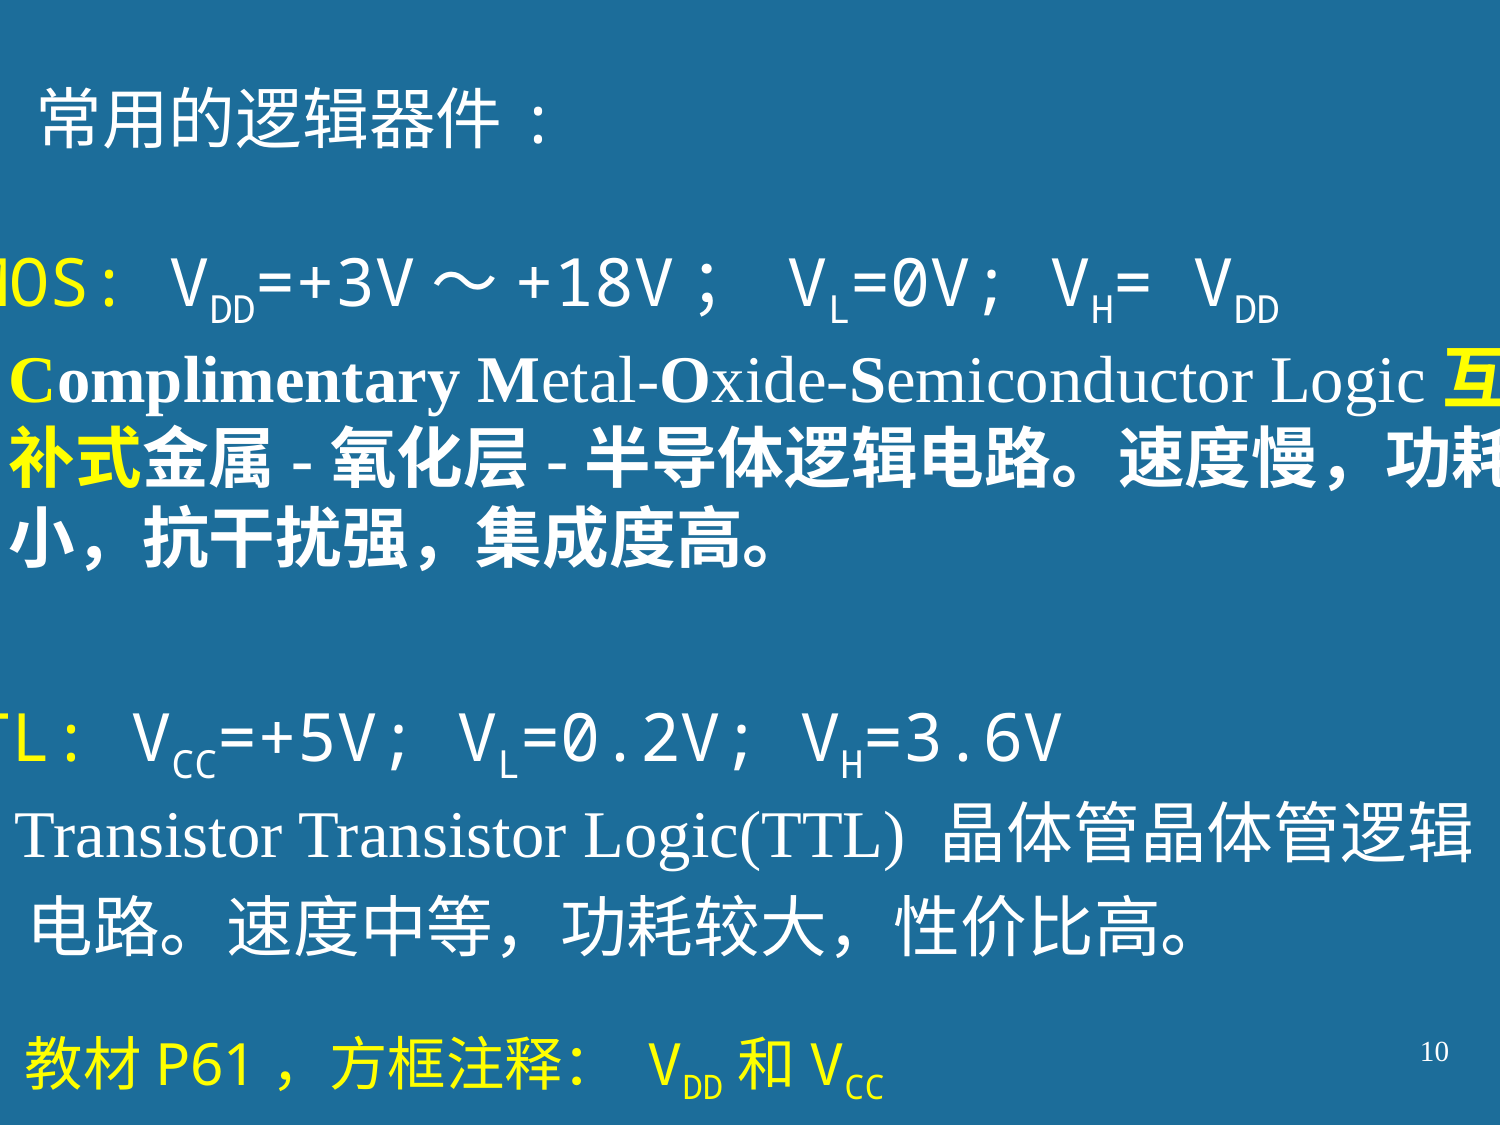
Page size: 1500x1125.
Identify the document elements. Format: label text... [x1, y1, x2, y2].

text_box 电路。速度中等，功耗较大，性价比高。 [11, 877, 1359, 973]
text_box Transistor Transistor Logic(TTL) 晶体管晶体管逻辑 [0, 783, 1500, 879]
slide_number 10 [1151, 1025, 1465, 1100]
text_box Complimentary Metal-Oxide-Semiconductor Logic互补式金属-氧化层-半导体逻辑电路。速度慢，功耗小，抗干扰强，集成度高。 [0, 328, 1500, 583]
text_box 常用的逻辑器件: [20, 68, 574, 164]
text_box CMOS: VDD=+3V～+18V； VL=0V; VH= VDD [0, 232, 1295, 328]
text_box 教材P61，方框注释： VDD和VCC [10, 1019, 900, 1114]
text_box TTL: VCC=+5V; VL=0.2V; VH=3.6V [0, 689, 1079, 783]
